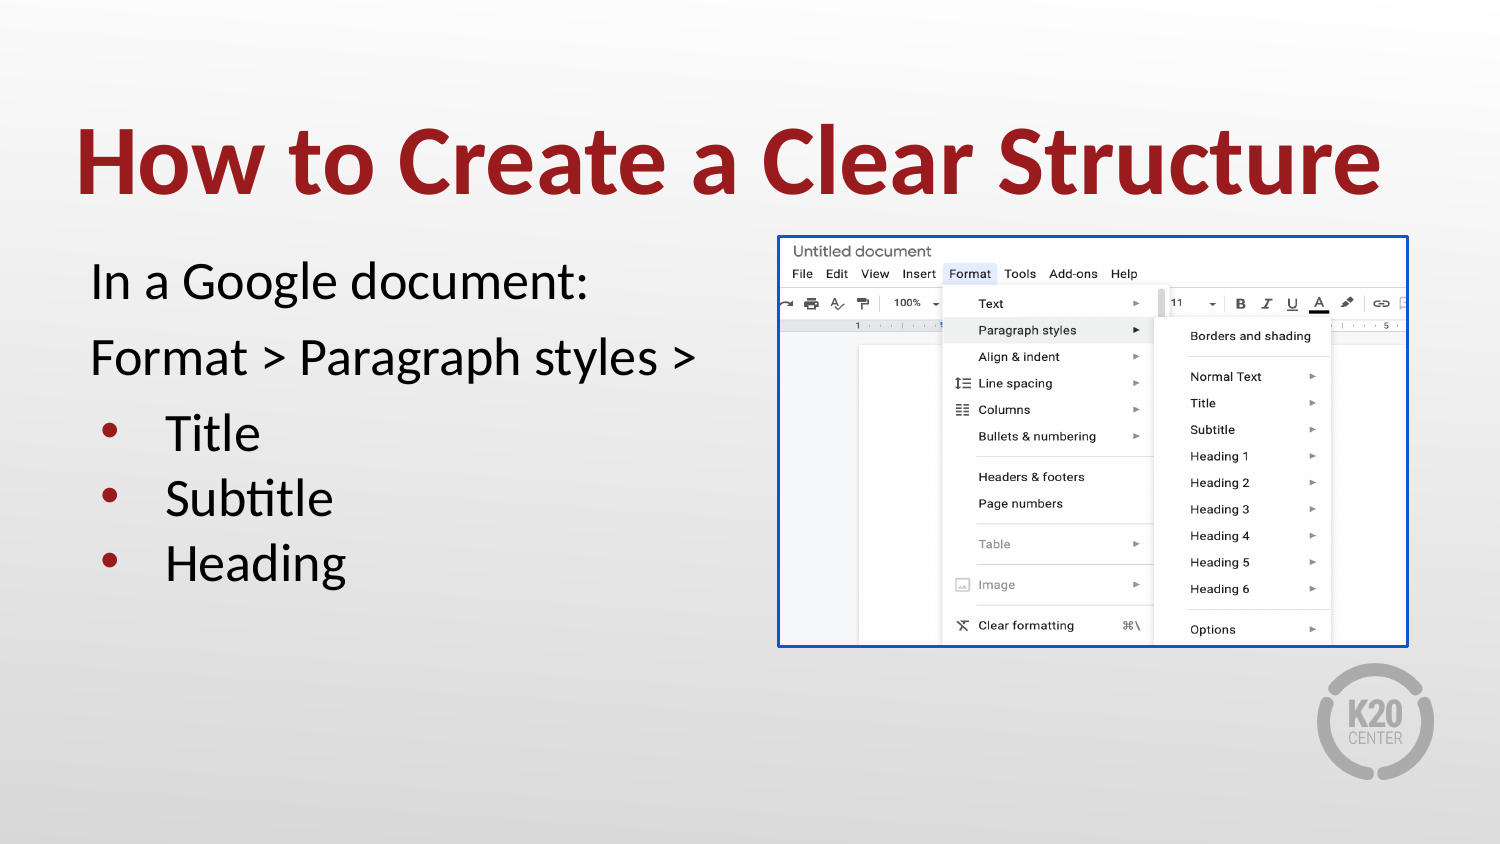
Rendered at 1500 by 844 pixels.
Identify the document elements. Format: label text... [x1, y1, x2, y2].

list In a Google document: Format > Paragraph styles > Title Subtitle Heading [75, 238, 1425, 779]
picture [780, 237, 1406, 646]
picture [1300, 646, 1451, 797]
title How to Create a Clear Structure [75, 86, 1425, 228]
